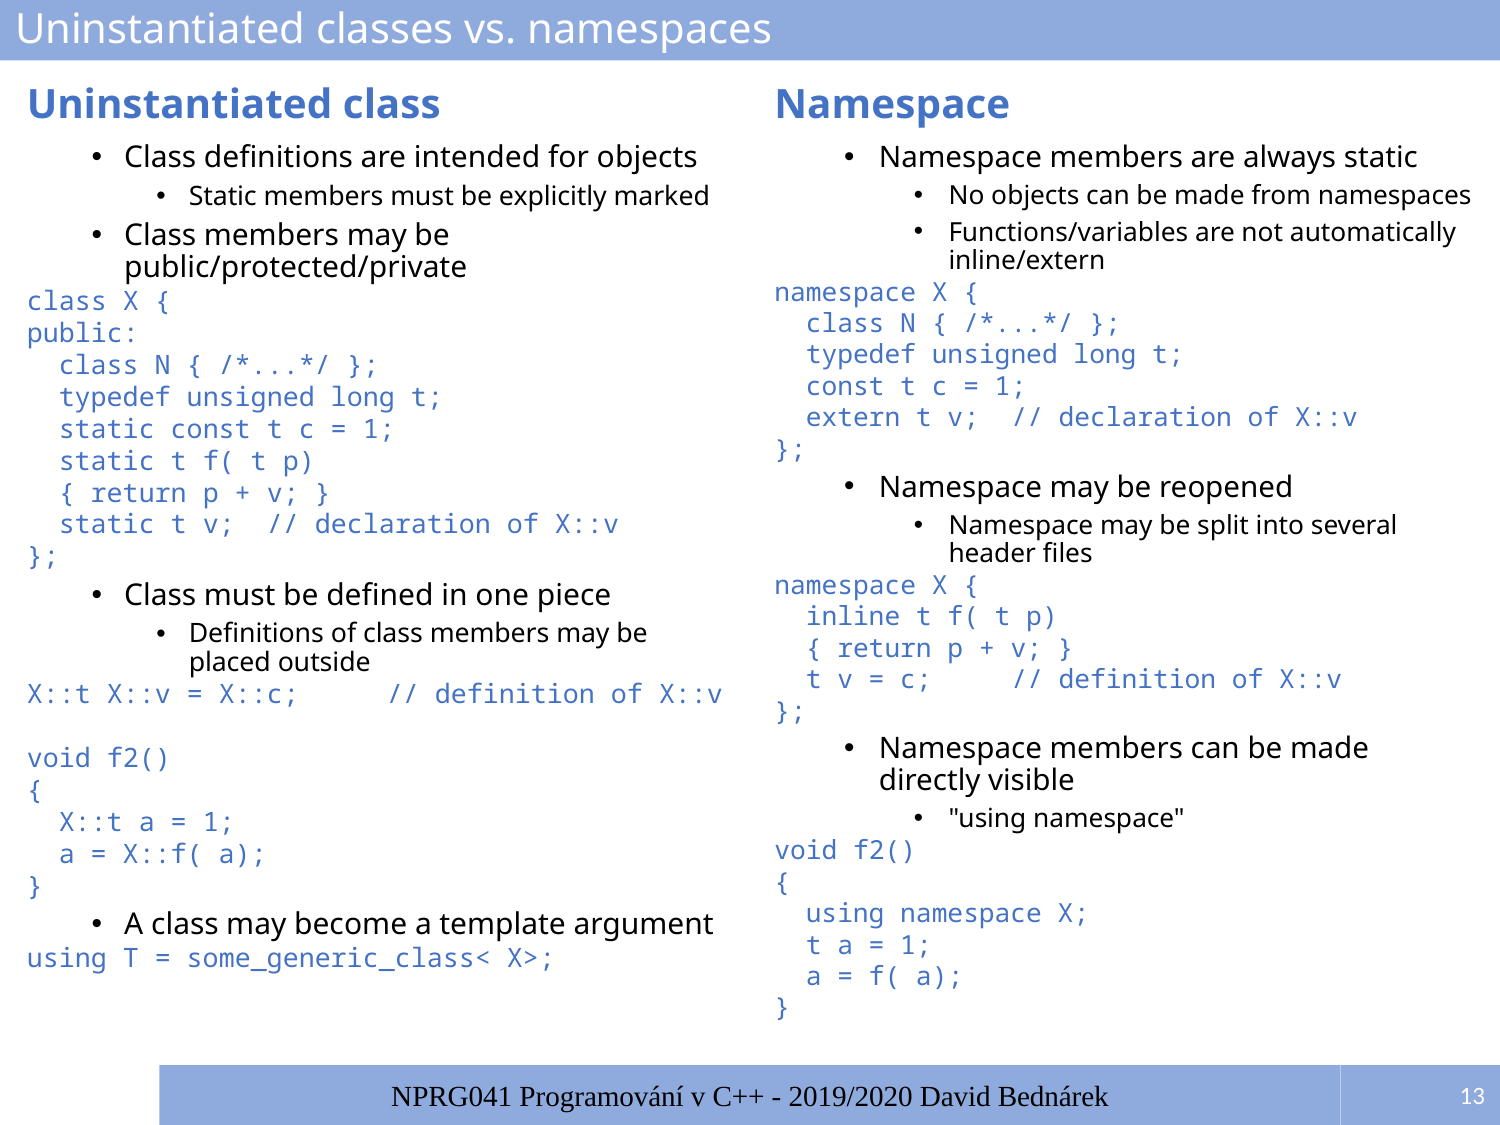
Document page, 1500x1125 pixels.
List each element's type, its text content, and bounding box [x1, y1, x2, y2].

footer NPRG041 Programování v C++ - 2019/2020 David Bednárek [159, 1065, 1341, 1125]
list Class definitions are intended for objects Static members must be explicitly marked Class members may be public/protected/private class X { public: class N { /*...*/ }; typedef unsigned long t; static const t c = 1; static t f( t p) { return p + v; } static t v; // declaration of X::v }; Class must be defined in one piece Definitions of class members may be placed outside X::t X::v = X::c; // definition of X::v void f2() { X::t a = 1; a = X::f( a); } A class may become a template argument using T = some_generic_class< X>; [11, 134, 738, 1050]
list Namespace members are always static No objects can be made from namespaces Functions/variables are not automatically inline/extern namespace X { class N { /*...*/ }; typedef unsigned long t; const t c = 1; extern t v; // declaration of X::v }; Namespace may be reopened Namespace may be split into several header files namespace X { inline t f( t p) { return p + v; } t v = c; // definition of X::v }; Namespace members can be made directly visible "using namespace" void f2() { using namespace X; t a = 1; a = f( a); } [759, 134, 1489, 1050]
title Uninstantiated classes vs. namespaces [0, 0, 1500, 61]
slide_number 13 [1341, 1065, 1500, 1125]
list Uninstantiated class [11, 75, 738, 134]
list Namespace [759, 75, 1489, 134]
